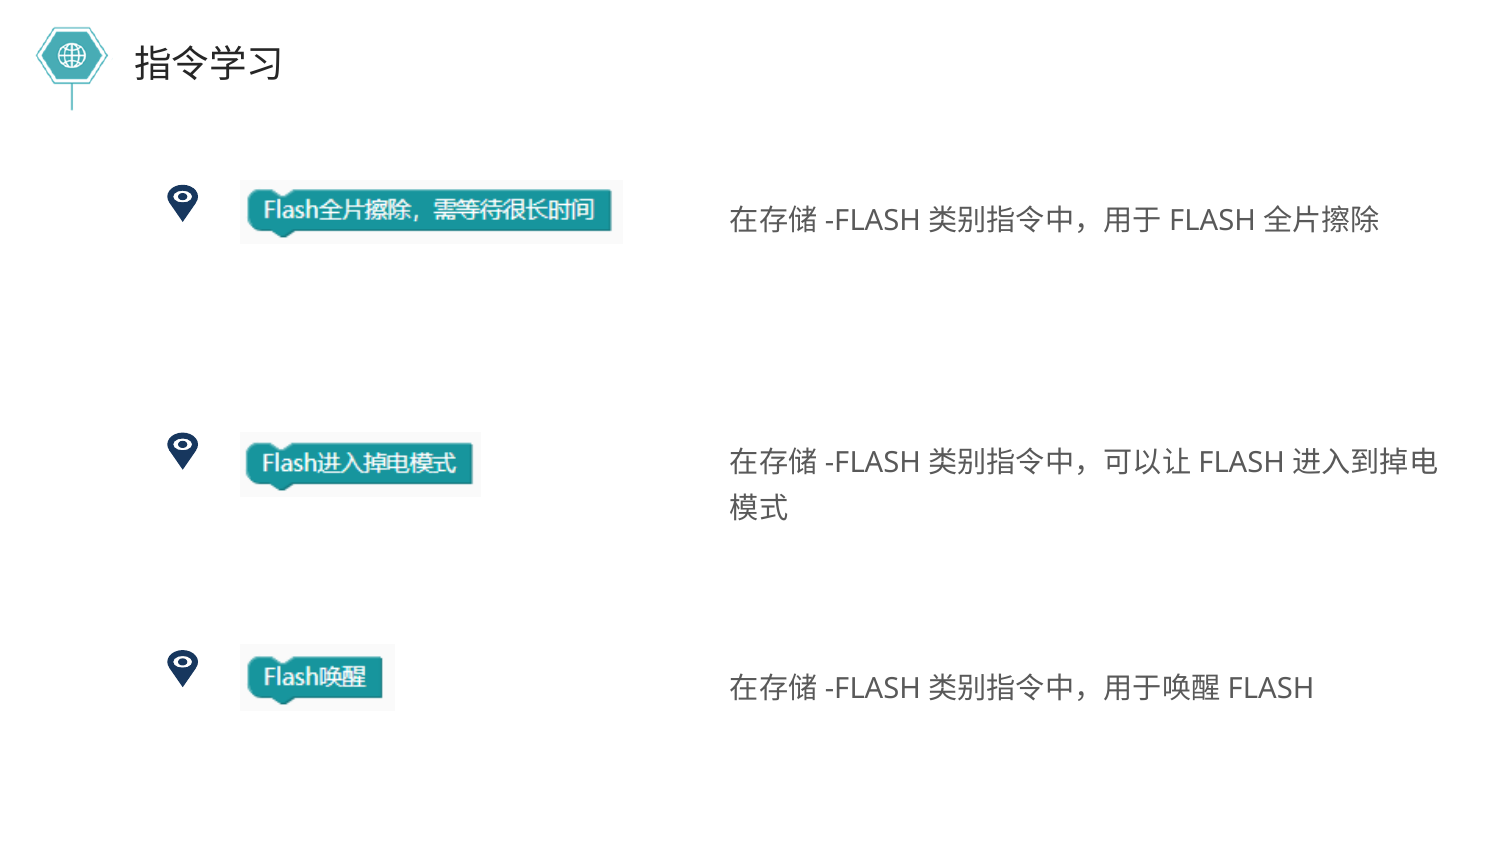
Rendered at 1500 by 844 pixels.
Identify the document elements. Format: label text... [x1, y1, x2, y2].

text_box 指令学习 [119, 32, 300, 93]
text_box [167, 432, 199, 470]
picture [239, 644, 396, 711]
text_box 在存储-FLASH类别指令中，用于FLASH全片擦除 [718, 184, 1452, 242]
picture [239, 180, 624, 244]
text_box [167, 184, 199, 223]
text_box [167, 649, 199, 688]
text_box 在存储-FLASH类别指令中，用于唤醒FLASH [718, 653, 1452, 710]
picture [29, 20, 113, 115]
text_box 在存储-FLASH类别指令中，可以让FLASH进入到掉电模式 [718, 427, 1452, 530]
picture [239, 432, 482, 497]
